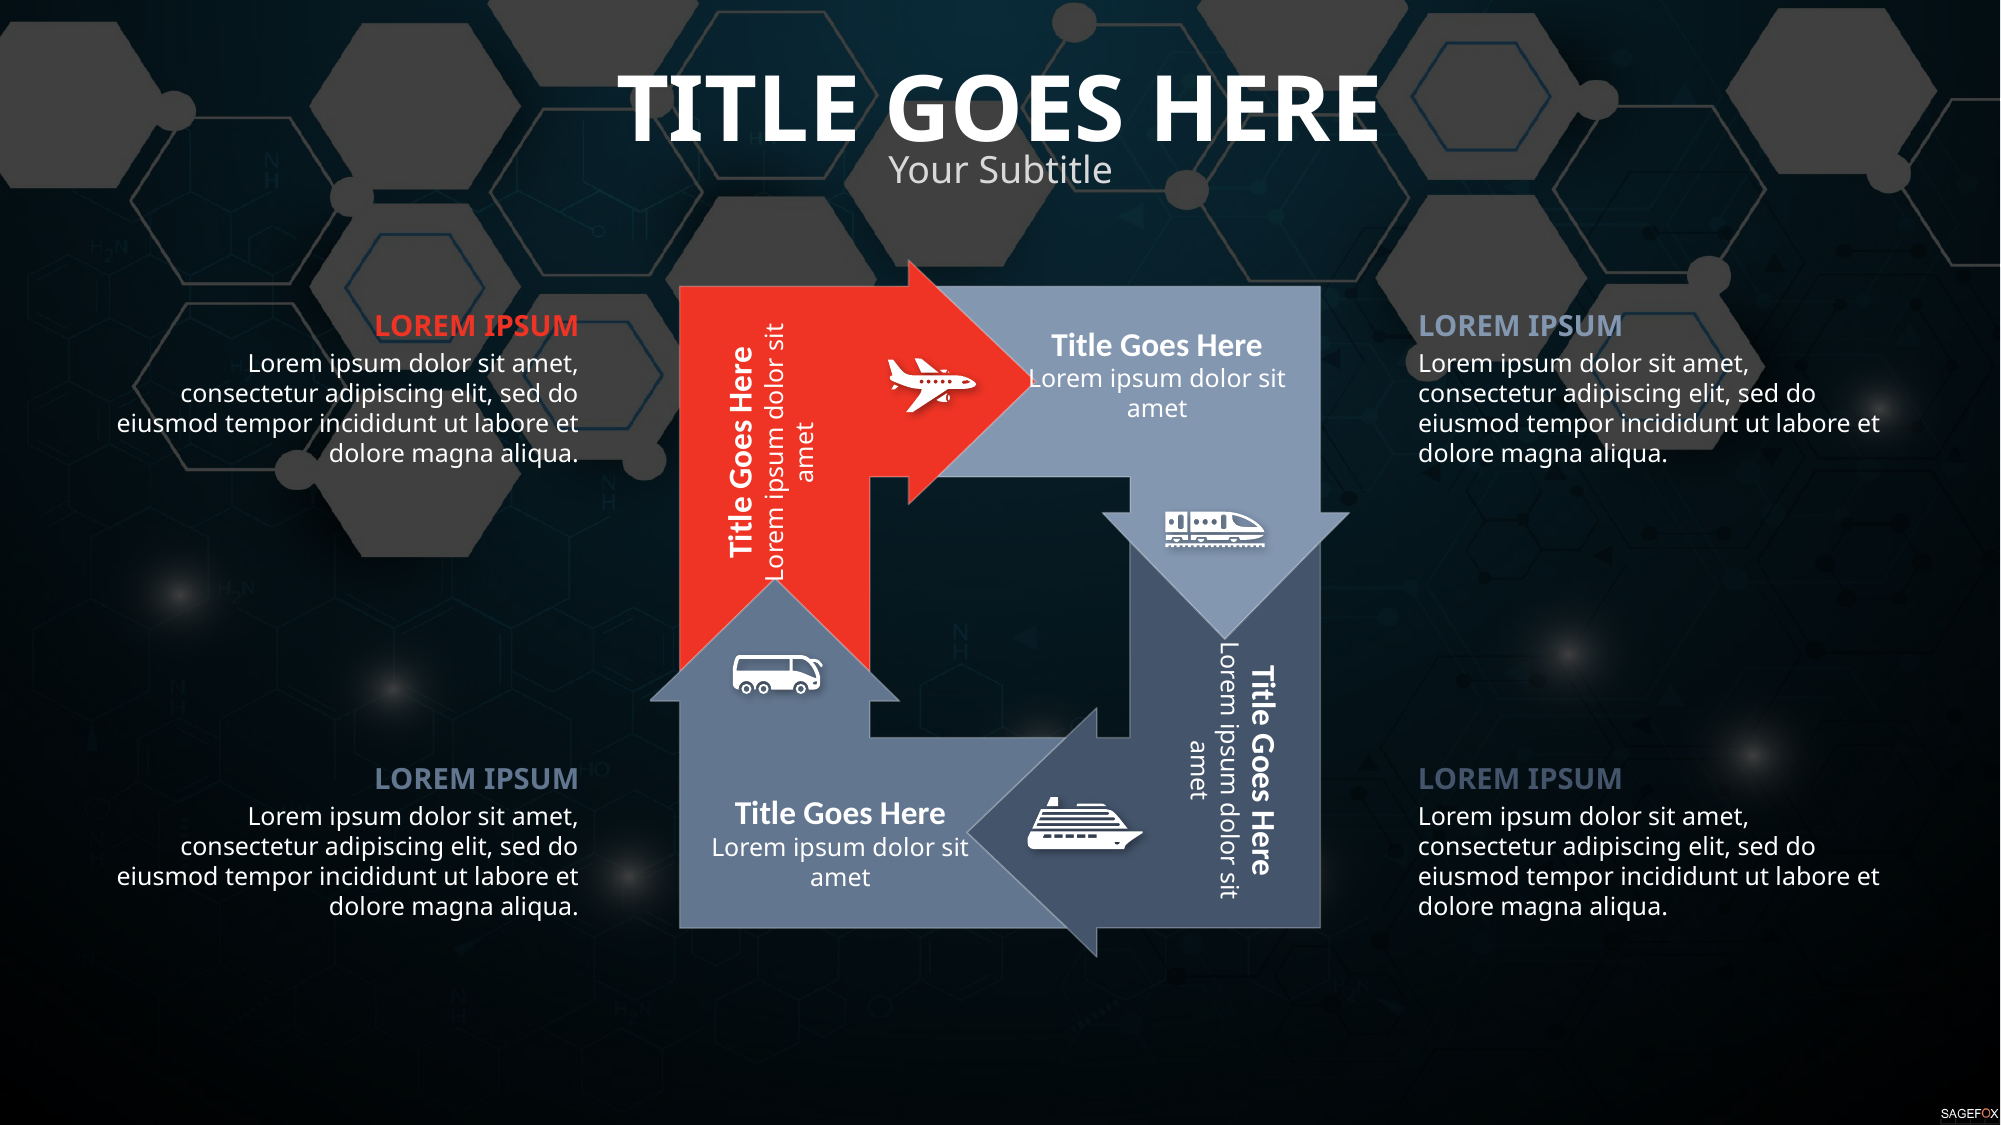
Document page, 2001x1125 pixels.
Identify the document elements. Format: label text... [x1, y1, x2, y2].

text_box [1032, 809, 1128, 829]
text_box [1076, 803, 1107, 807]
text_box [674, 199, 895, 345]
text_box Title Goes Here Lorem ipsum dolor sit amet [1012, 323, 1302, 423]
text_box [1046, 797, 1059, 807]
text_box LOREM IPSUM Lorem ipsum dolor sit amet, consectetur adipiscing elit, sed do eiusmod tempor incididunt ut labore et dolore magna aliqua. [1403, 300, 1910, 475]
text_box [1027, 831, 1143, 850]
text_box [887, 359, 977, 413]
text_box LOREM IPSUM Lorem ipsum dolor sit amet, consectetur adipiscing elit, sed do eiusmod tempor incididunt ut labore et dolore magna aliqua. [1403, 752, 1910, 928]
text_box [732, 655, 823, 690]
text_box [548, 42, 1452, 199]
text_box [679, 260, 1012, 671]
text_box [1165, 534, 1265, 548]
text_box LOREM IPSUM Lorem ipsum dolor sit amet, consectetur adipiscing elit, sed do eiusmod tempor incididunt ut labore et dolore magna aliqua. [88, 752, 595, 928]
text_box [758, 683, 769, 694]
text_box [741, 683, 752, 694]
text_box Title Goes Here Lorem ipsum dolor sit amet [1185, 625, 1286, 916]
picture [0, 0, 2001, 1125]
text_box [936, 286, 1350, 625]
text_box Title Goes Here Lorem ipsum dolor sit amet [718, 308, 819, 598]
text_box [650, 598, 1068, 929]
text_box [914, 358, 939, 373]
text_box Title Goes Here Lorem ipsum dolor sit amet [695, 791, 985, 892]
text_box [985, 541, 1321, 958]
text_box [1105, 199, 1326, 345]
text_box LOREM IPSUM Lorem ipsum dolor sit amet, consectetur adipiscing elit, sed do eiusmod tempor incididunt ut labore et dolore magna aliqua. [88, 300, 595, 475]
text_box [795, 683, 806, 694]
text_box [1190, 511, 1265, 533]
text_box [1165, 511, 1188, 533]
